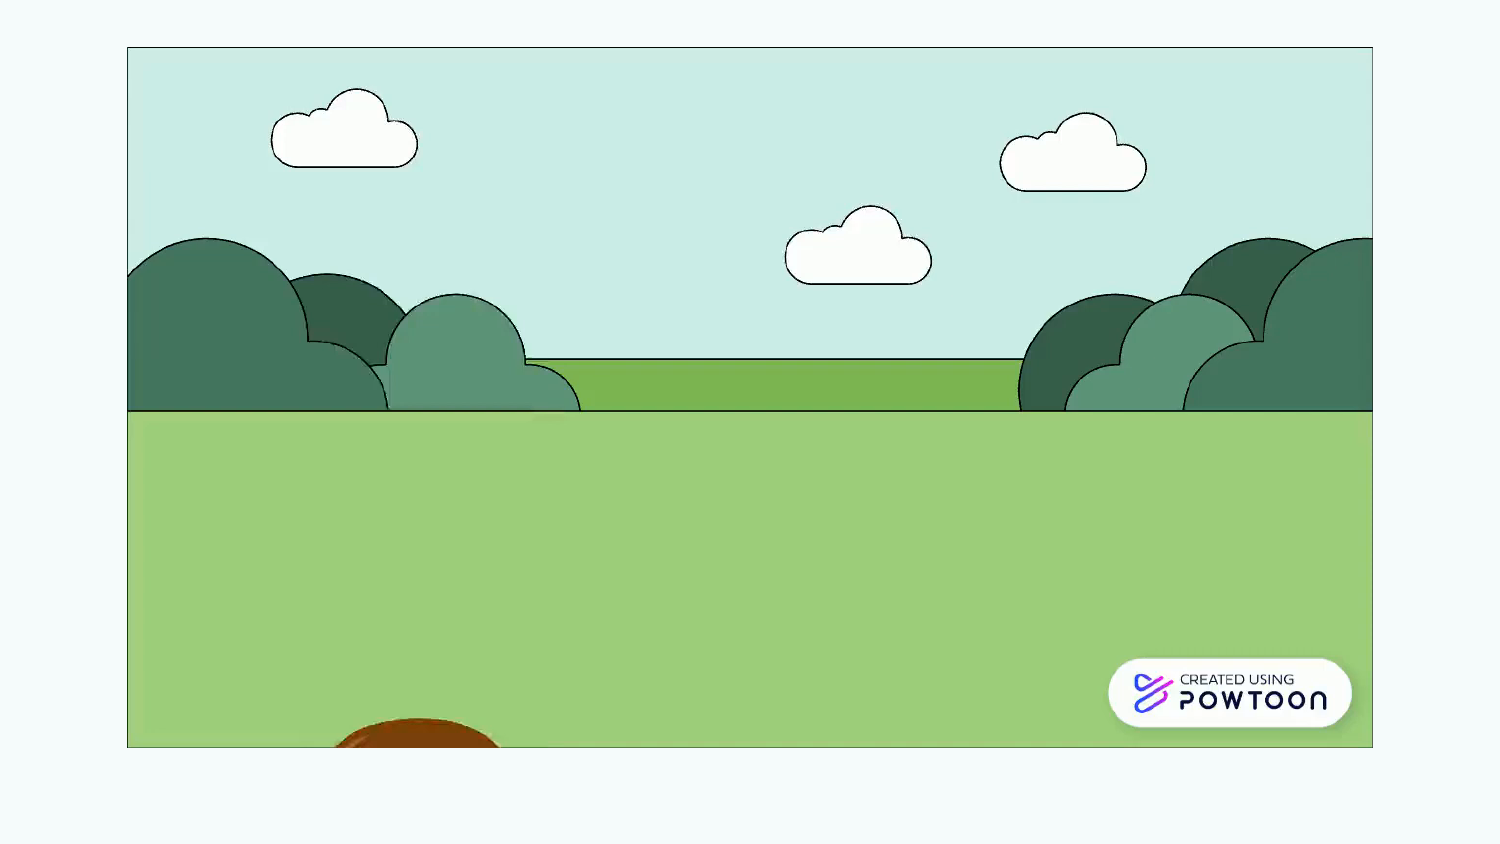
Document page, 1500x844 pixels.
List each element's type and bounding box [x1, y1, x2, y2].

text_box [126, 46, 1374, 749]
